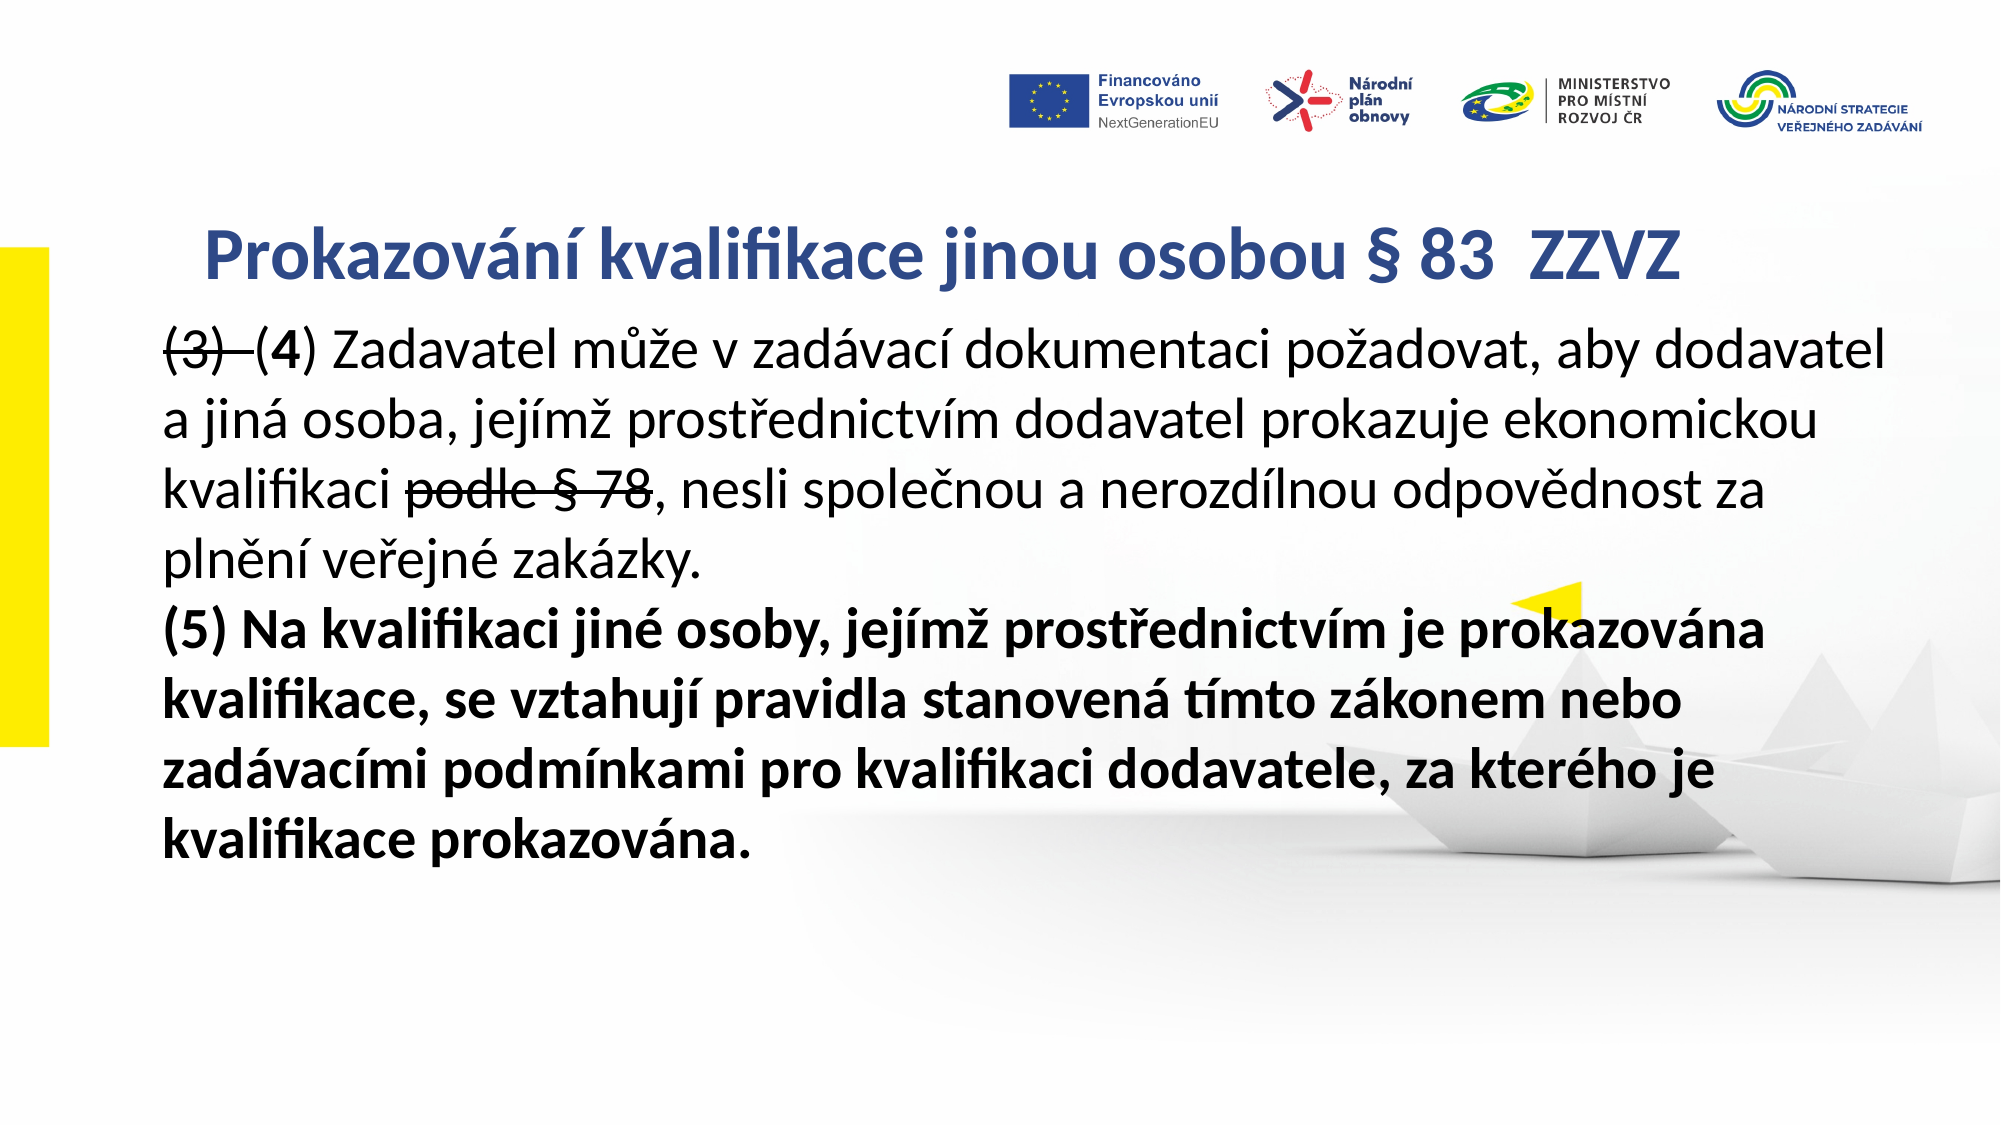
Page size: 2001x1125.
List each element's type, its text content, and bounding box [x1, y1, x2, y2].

picture [0, 0, 2001, 1125]
text_box Prokazování kvalifikace jinou osobou § 83 ZZVZ [189, 196, 1738, 302]
text_box (3) (4) Zadavatel může v zadávací dokumentaci požadovat, aby dodavatel a jiná osoba, jejímž prostřednictvím dodavatel prokazuje ekonomickou kvalifikaci podle § 78, nesli společnou a nerozdílnou odpovědnost za plnění veřejné zakázky. (5) Na kvalifikaci jiné osoby, jejímž prostřednictvím je prokazována kvalifikace, se vztahují pravidla stanovená tímto zákonem nebo zadávacími podmínkami pro kvalifikaci dodavatele, za kterého je kvalifikace prokazována. [147, 302, 1931, 1125]
